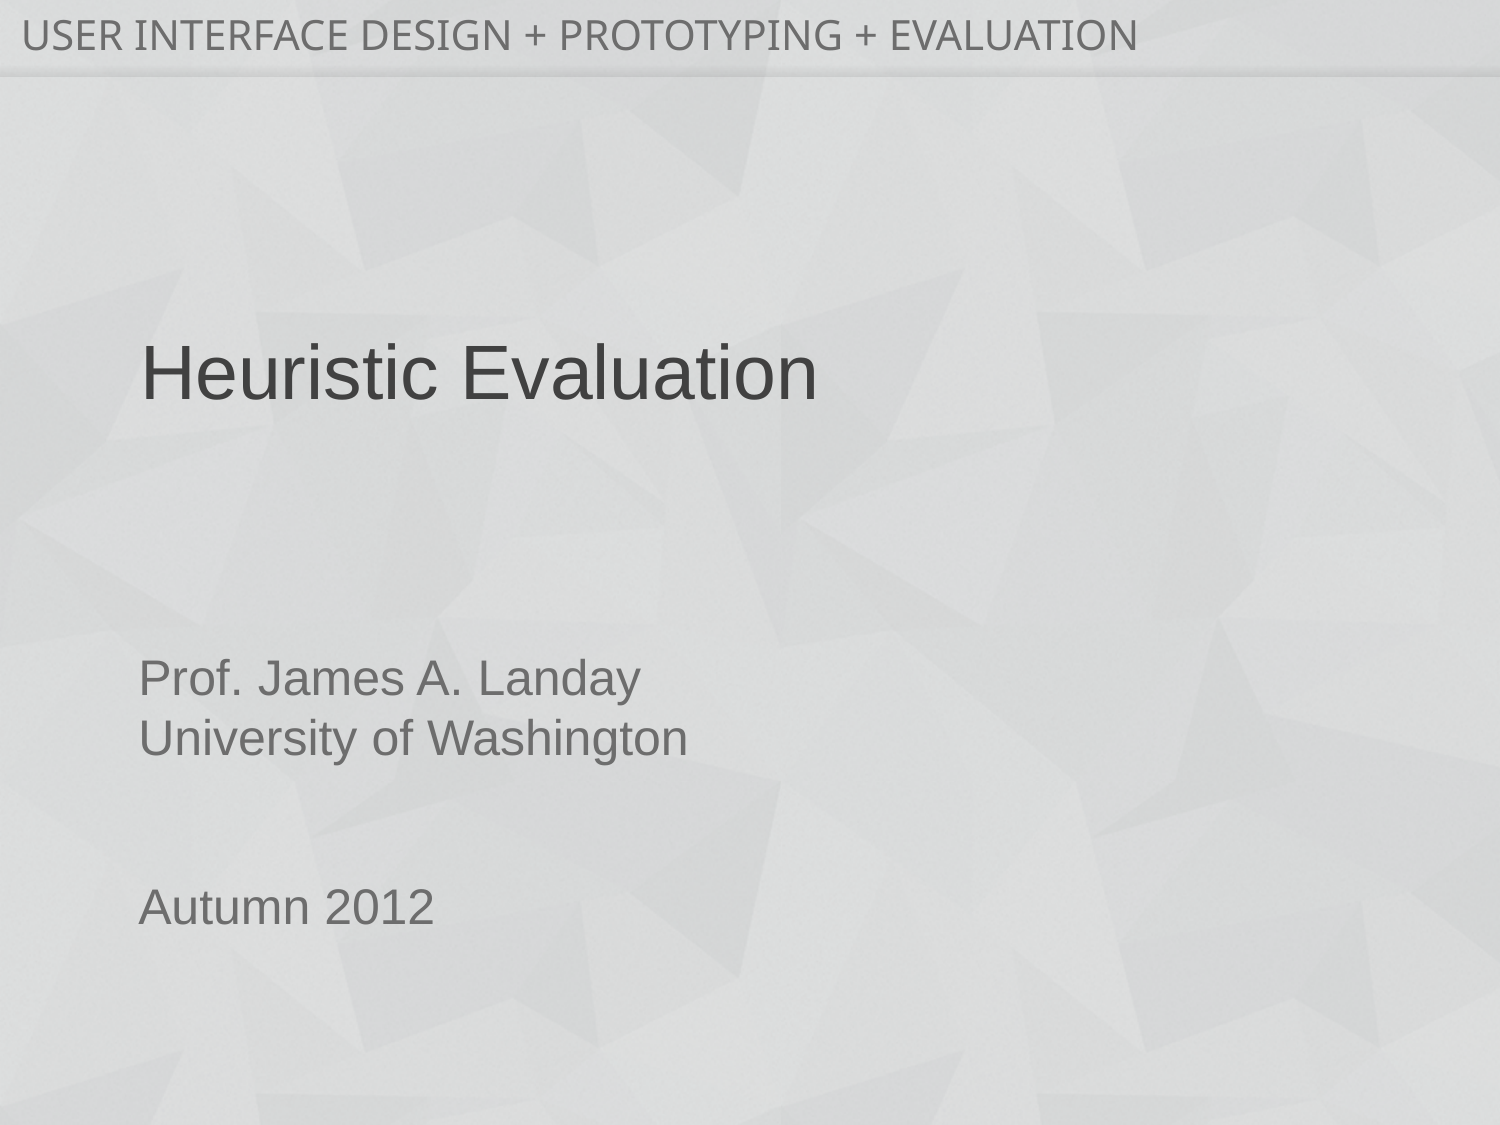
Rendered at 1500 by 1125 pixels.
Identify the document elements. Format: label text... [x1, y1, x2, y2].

text_box Heuristic Evaluation [125, 275, 1466, 463]
picture [0, 0, 1500, 1125]
